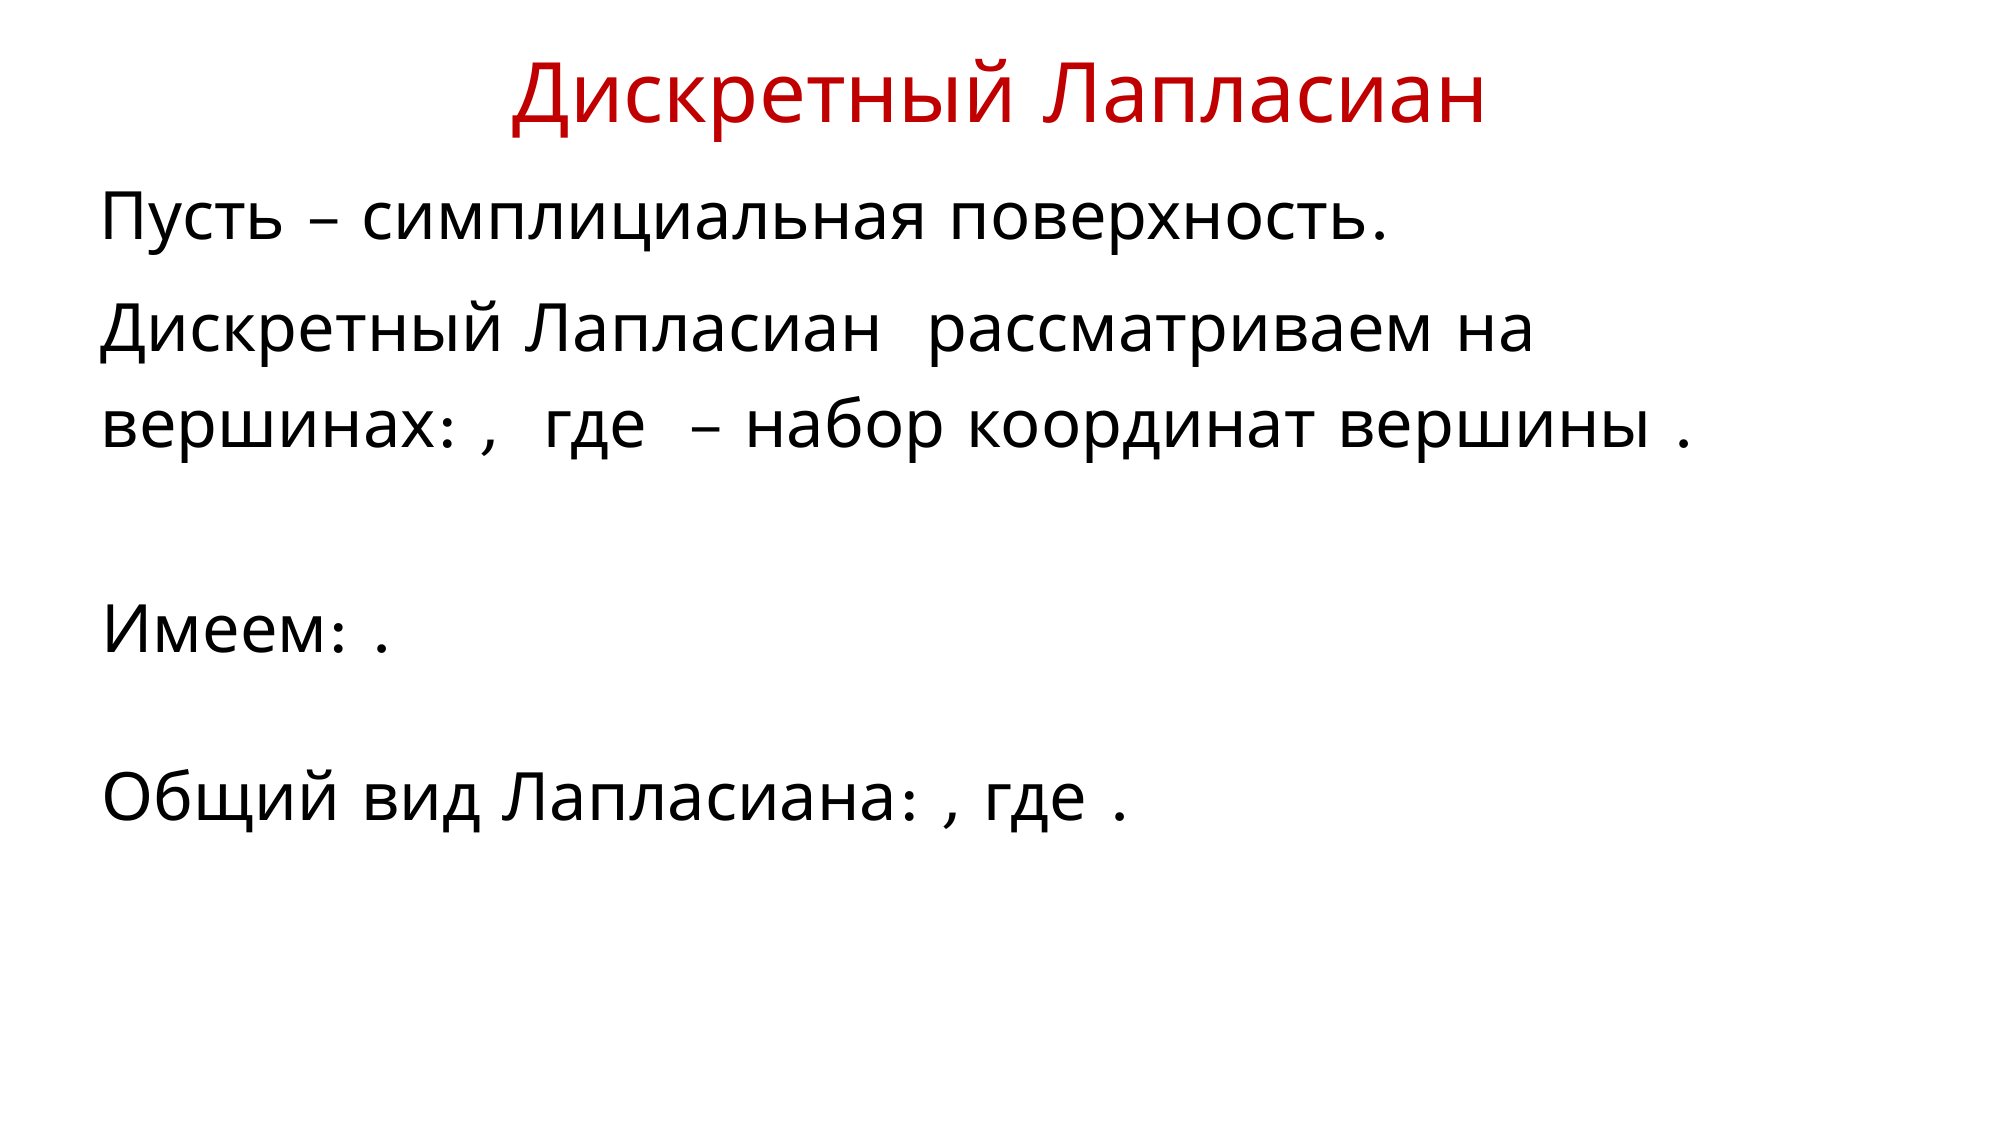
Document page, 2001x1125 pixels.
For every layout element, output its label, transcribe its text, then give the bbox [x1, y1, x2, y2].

text_box Дискретный Лапласиан [0, 31, 2000, 147]
